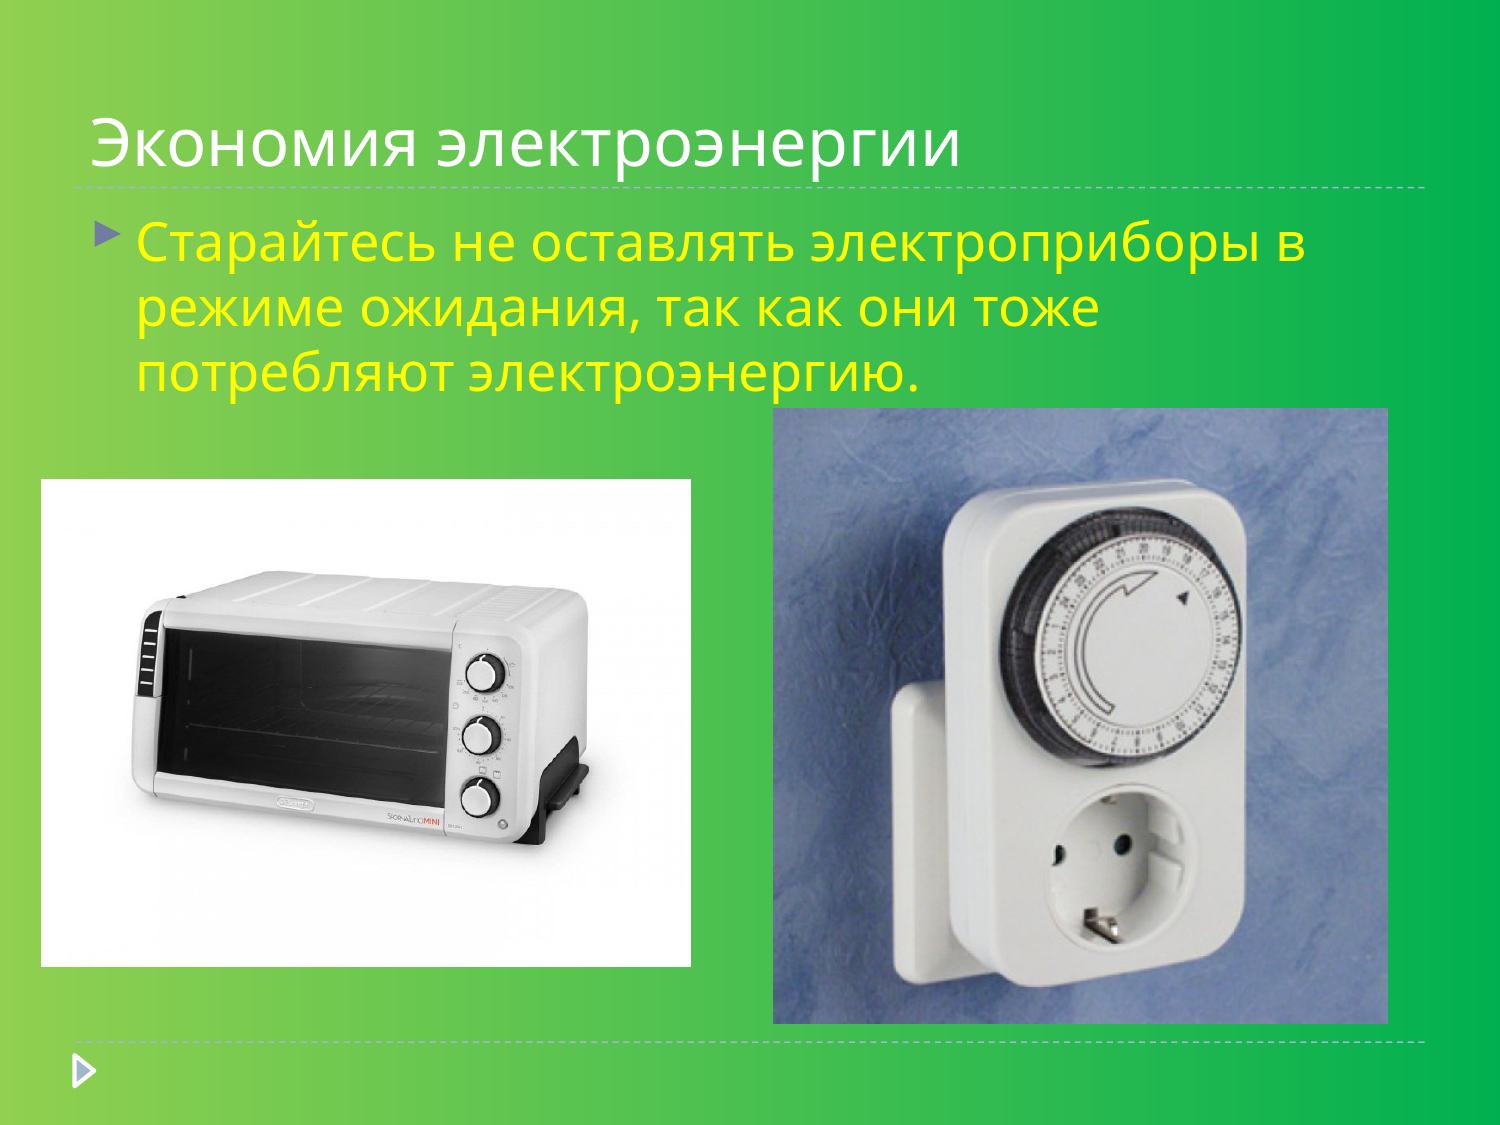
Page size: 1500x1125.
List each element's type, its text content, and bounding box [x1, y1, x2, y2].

picture [41, 479, 692, 968]
list Старайтесь не оставлять электроприборы в режиме ожидания, так как они тоже потребляют электроэнергию. [75, 200, 1425, 1010]
picture [773, 408, 1389, 1024]
title Экономия электроэнергии [75, 24, 1425, 188]
